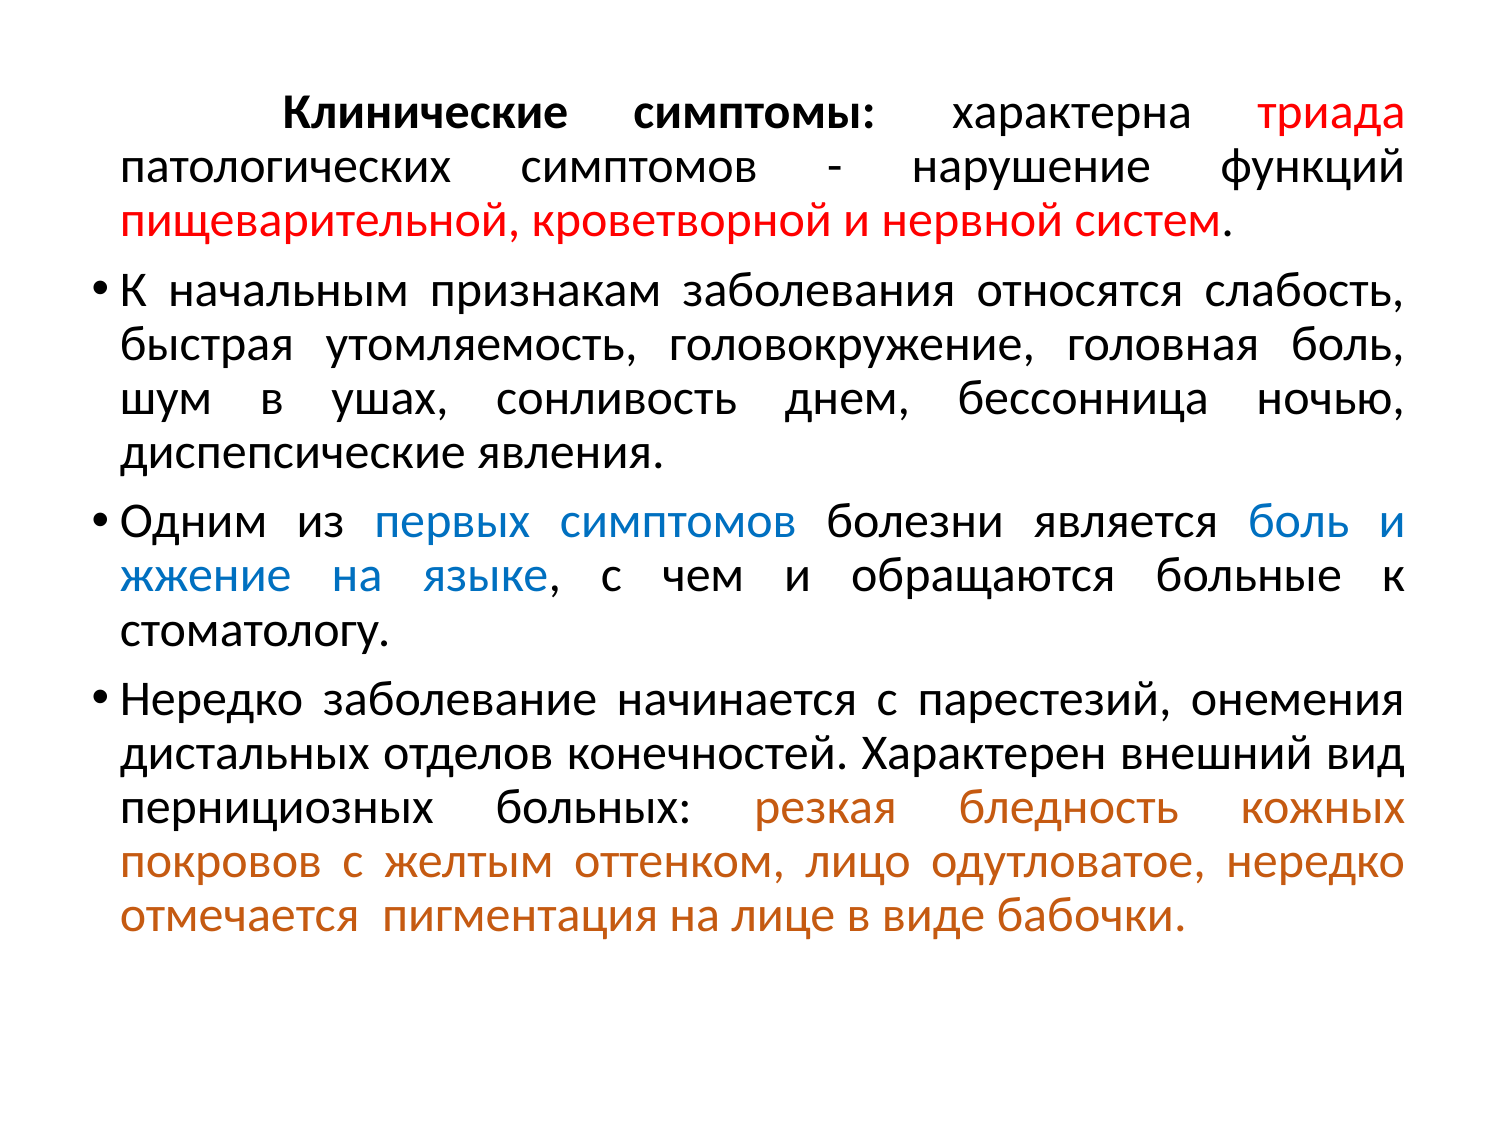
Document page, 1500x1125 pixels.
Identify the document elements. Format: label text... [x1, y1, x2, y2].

list Клинические симптомы: характерна триада патологических симптомов - нарушение функций пищеварительной, кроветворной и нервной систем. К начальным признакам заболевания относятся слабость, быстрая утомляемость, головокружение, головная боль, шум в ушах, сонливость днем, бессонница ночью, диспепсические явления. Одним из первых симптомов болезни является боль и жжение на языке, с чем и обращаются больные к стоматологу. Нередко заболевание начинается с парестезий, онемения дистальных отделов конечностей. Характерен внешний вид пернициозных больных: резкая бледность кожных покровов с желтым оттенком, лицо одутловатое, нередко отмечается пигментация на лице в виде бабочки. [76, 78, 1421, 1017]
